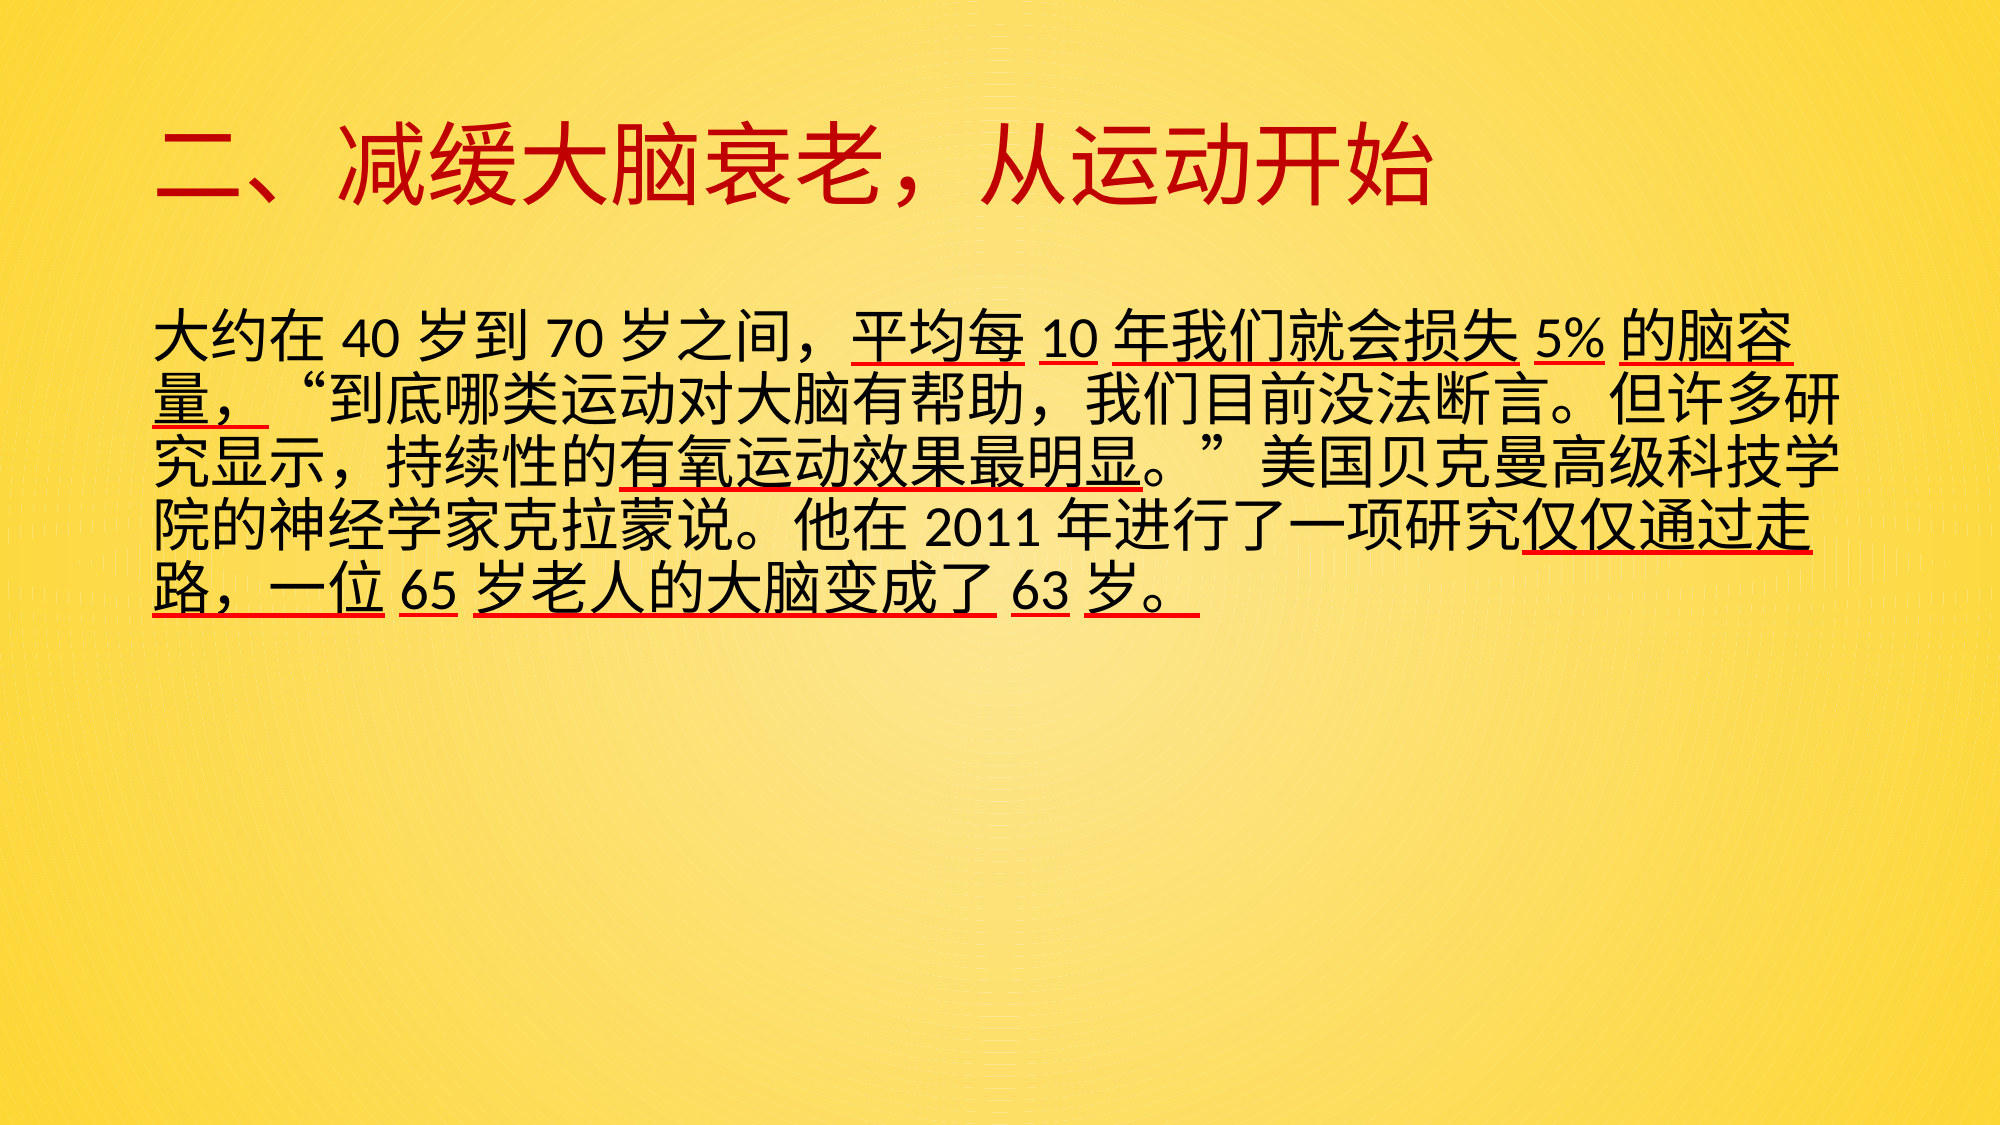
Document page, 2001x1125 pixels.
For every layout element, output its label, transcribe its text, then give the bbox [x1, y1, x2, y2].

title 二、减缓大脑衰老，从运动开始 [137, 59, 1863, 278]
list 大约在40岁到70岁之间，平均每10年我们就会损失5%的脑容量，“到底哪类运动对大脑有帮助，我们目前没法断言。但许多研究显示，持续性的有氧运动效果最明显。”美国贝克曼高级科技学院的神经学家克拉蒙说。他在2011年进行了一项研究仅仅通过走路，一位65岁老人的大脑变成了63岁。 [137, 299, 1863, 1014]
